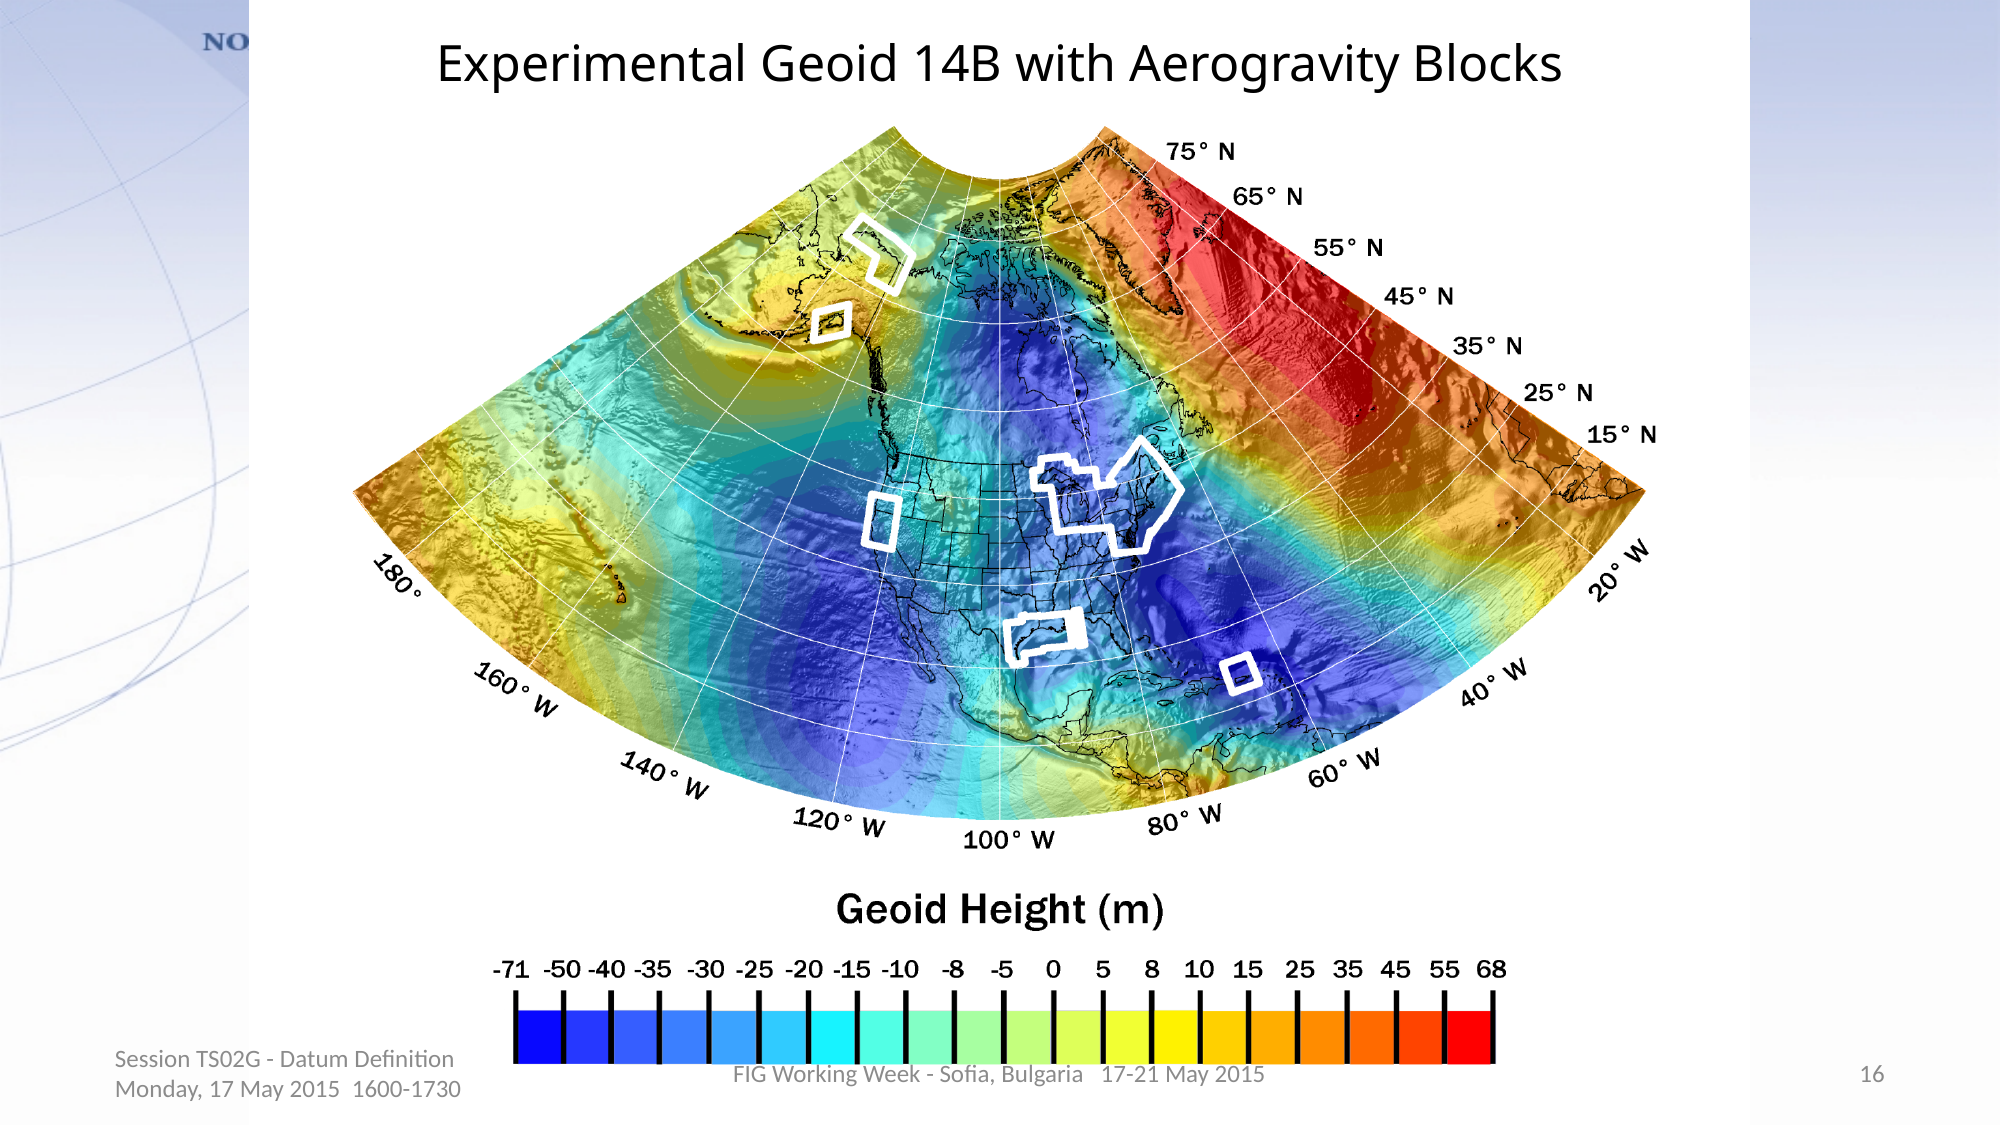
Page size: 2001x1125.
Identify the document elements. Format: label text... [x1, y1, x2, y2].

slide_number 16 [1754, 1042, 1900, 1103]
picture [0, 0, 2000, 1125]
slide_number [99, 1042, 244, 1103]
